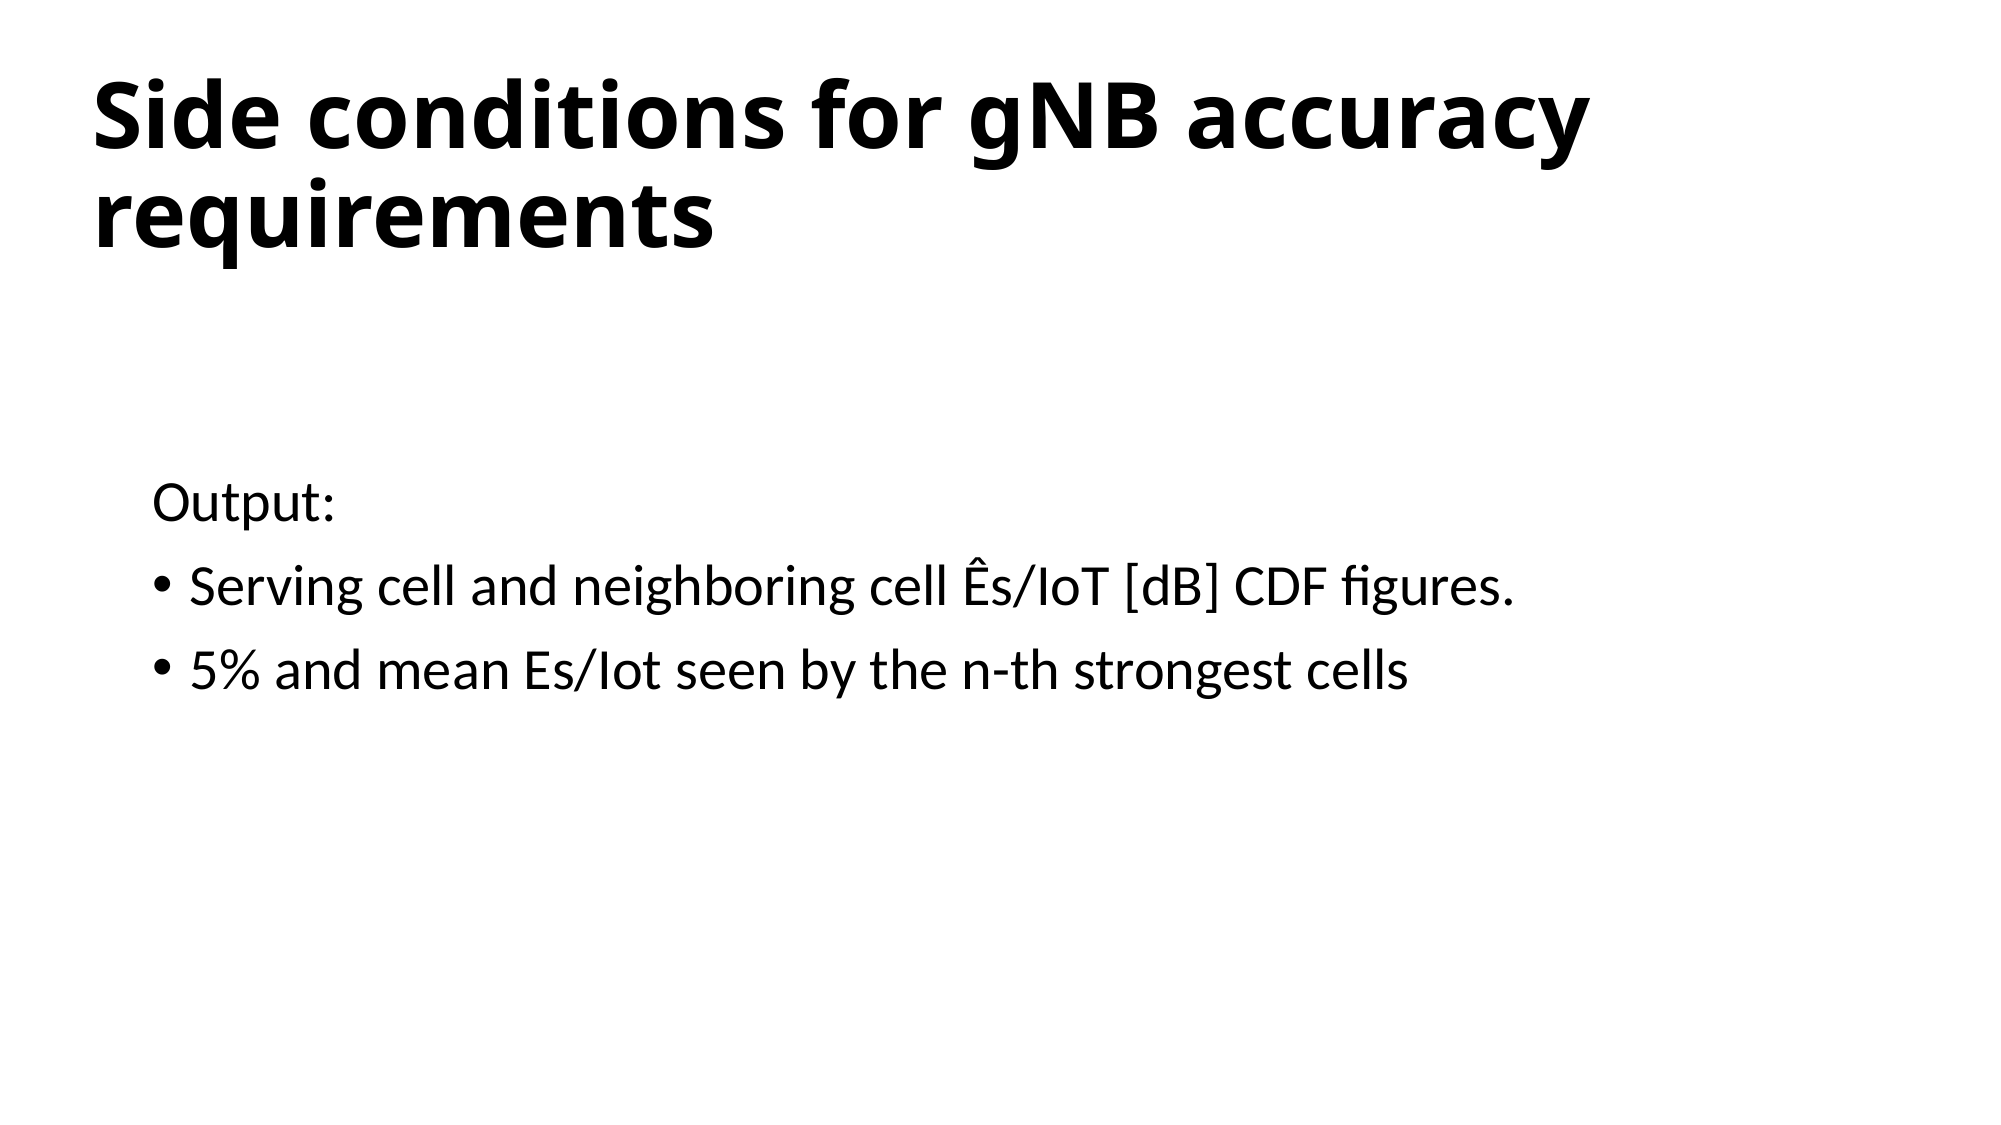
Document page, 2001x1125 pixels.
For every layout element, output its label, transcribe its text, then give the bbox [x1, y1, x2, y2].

list Output: Serving cell and neighboring cell Ês/IoT [dB] CDF figures. 5% and mean Es/Iot seen by the n-th strongest cells [137, 299, 1863, 1014]
title Side conditions for gNB accuracy requirements [77, 59, 1923, 278]
